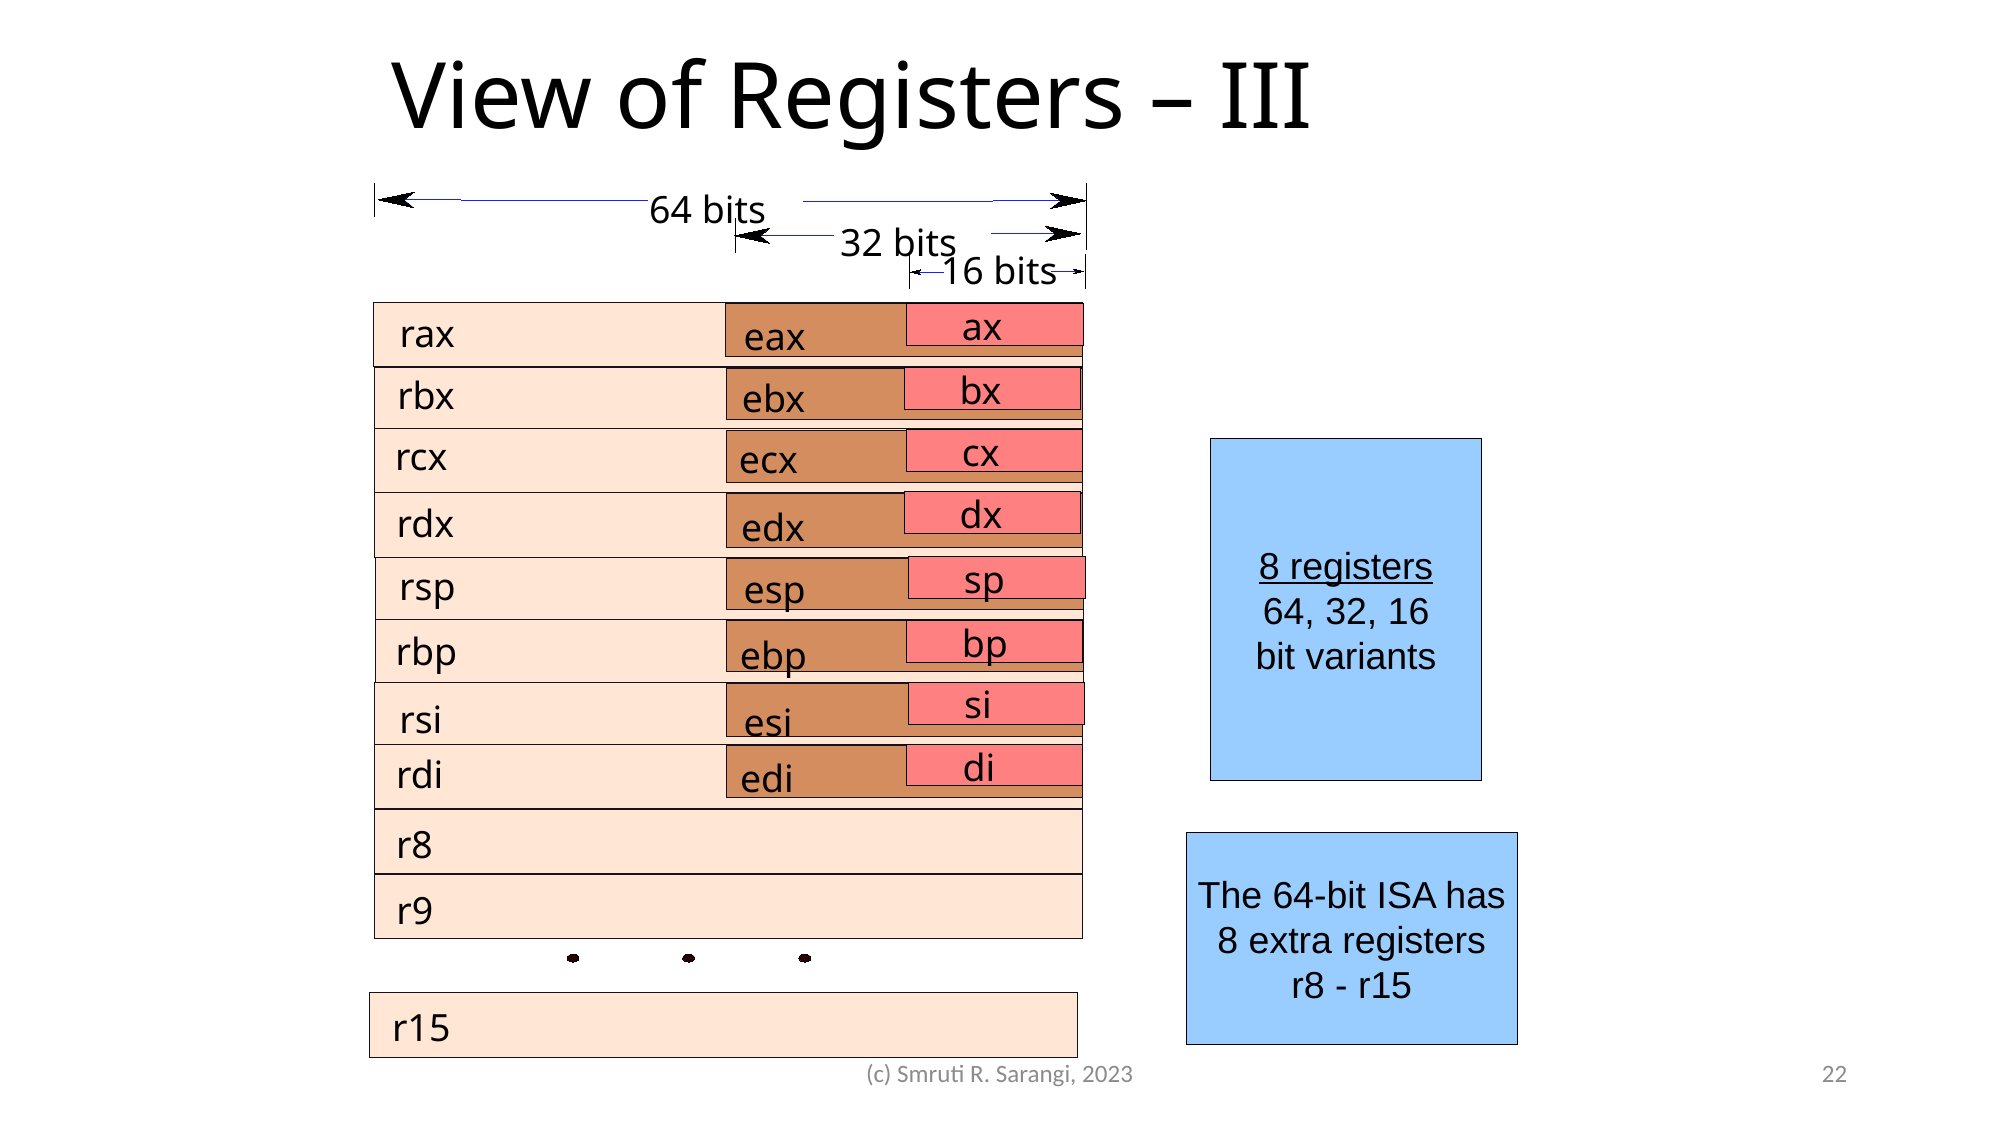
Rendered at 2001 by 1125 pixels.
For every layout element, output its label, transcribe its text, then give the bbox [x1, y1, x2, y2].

slide_number 22 [1412, 1042, 1863, 1103]
text_box The 64-bit ISA has 8 extra registers r8 - r15 [1186, 832, 1518, 1045]
text_box 8 registers 64, 32, 16 bit variants [1210, 438, 1482, 781]
title View of Registers – III [391, 22, 1609, 176]
footer (c) Smruti R. Sarangi, 2023 [662, 1042, 1338, 1103]
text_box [369, 183, 1087, 1058]
